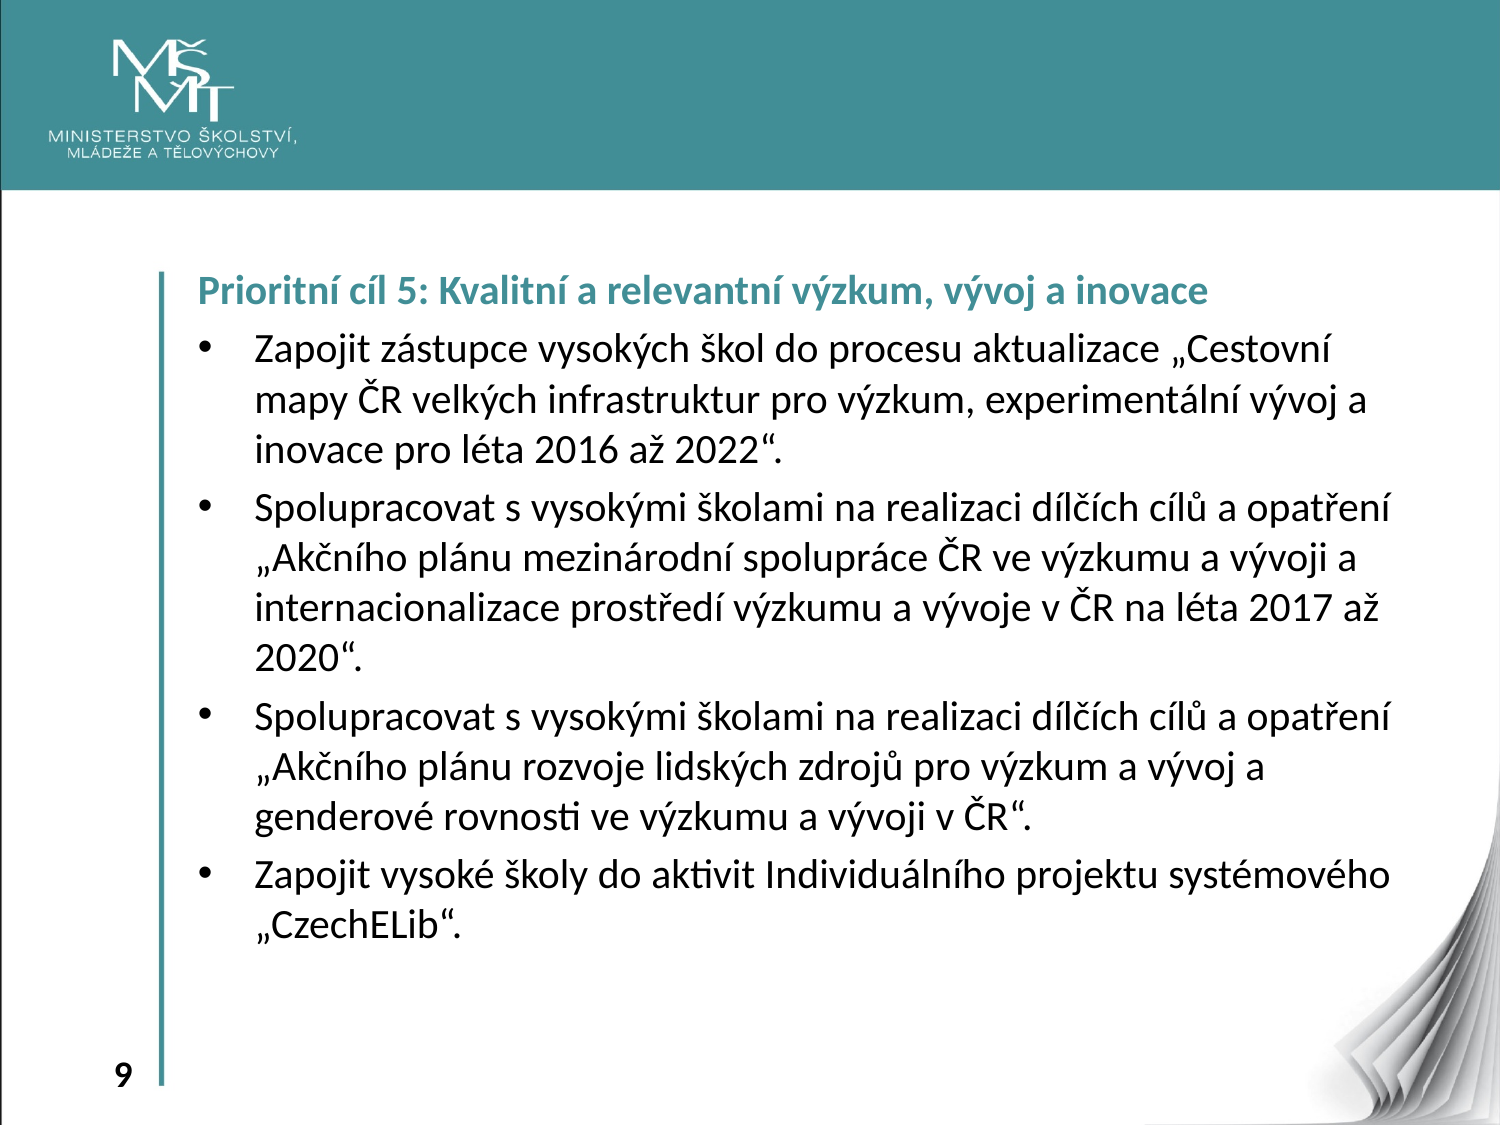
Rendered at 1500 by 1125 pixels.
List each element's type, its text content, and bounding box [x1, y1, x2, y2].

list Prioritní cíl 5: Kvalitní a relevantní výzkum, vývoj a inovace Zapojit zástupce vysokých škol do procesu aktualizace „Cestovní mapy ČR velkých infrastruktur pro výzkum, experimentální vývoj a inovace pro léta 2016 až 2022“. Spolupracovat s vysokými školami na realizaci dílčích cílů a opatření „Akčního plánu mezinárodní spolupráce ČR ve výzkumu a vývoji a internacionalizace prostředí výzkumu a vývoje v ČR na léta 2017 až 2020“. Spolupracovat s vysokými školami na realizaci dílčích cílů a opatření „Akčního plánu rozvoje lidských zdrojů pro výzkum a vývoj a genderové rovnosti ve výzkumu a vývoji v ČR“. Zapojit vysoké školy do aktivit Individuálního projektu systémového „CzechELib“. [183, 255, 1425, 1083]
picture [0, 0, 1500, 1125]
